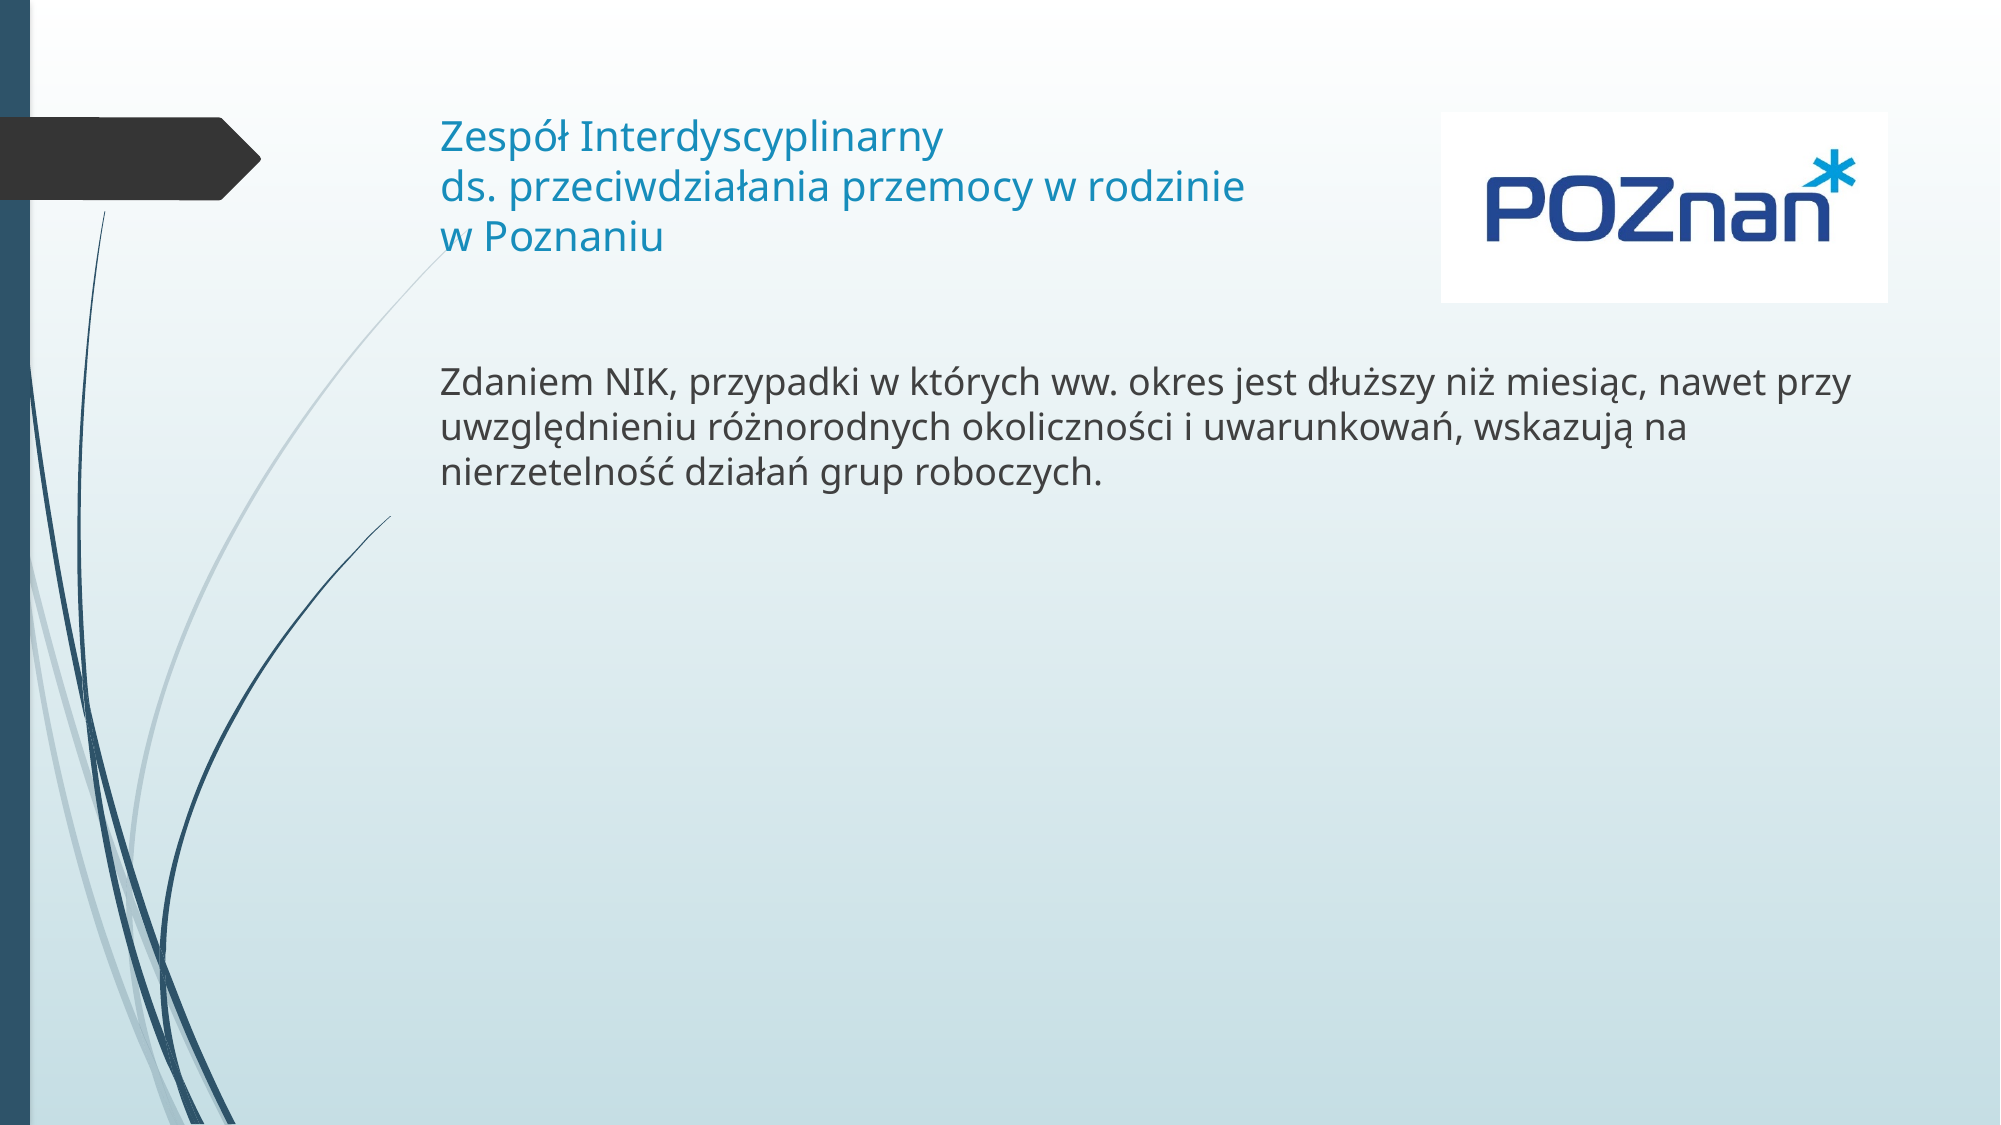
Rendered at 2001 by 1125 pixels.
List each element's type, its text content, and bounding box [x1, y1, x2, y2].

picture [1440, 112, 1888, 303]
title Zespół Interdyscyplinarny ds. przeciwdziałania przemocy w rodzinie w Poznaniu [425, 102, 1888, 313]
list Zdaniem NIK, przypadki w których ww. okres jest dłuższy niż miesiąc, nawet przy uwzględnieniu różnorodnych okoliczności i uwarunkowań, wskazują na nierzetelność działań grup roboczych. [424, 350, 1888, 970]
